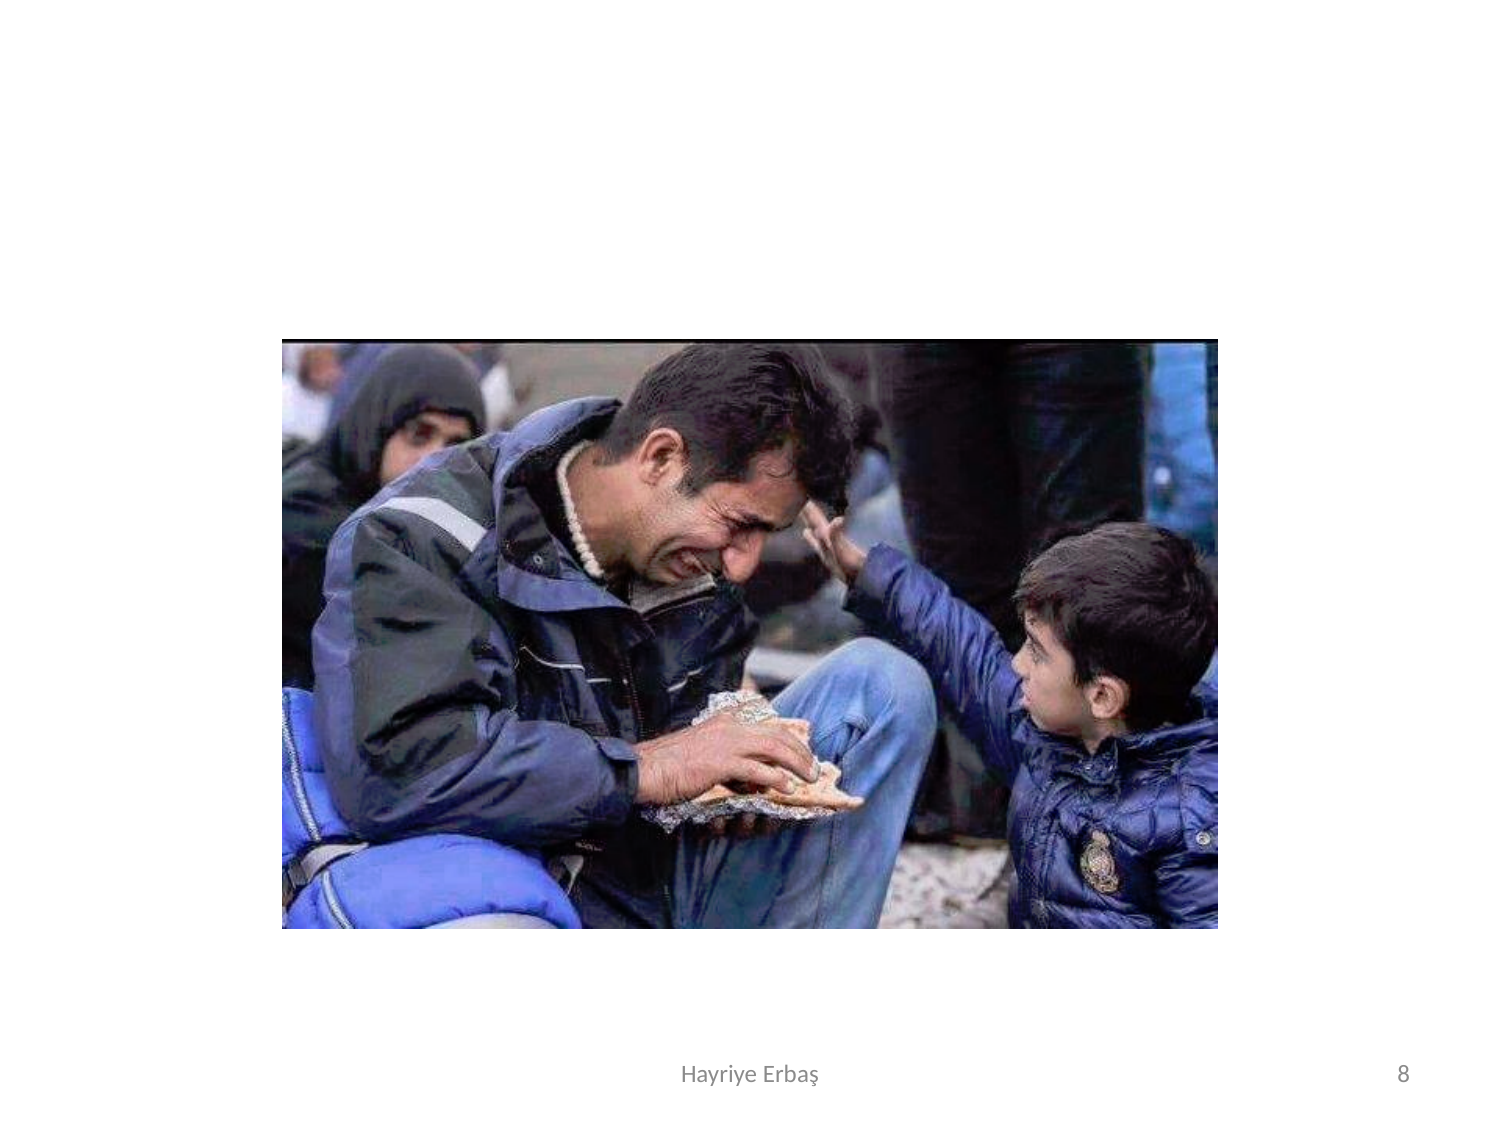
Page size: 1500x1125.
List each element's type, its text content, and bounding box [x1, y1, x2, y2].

slide_number 8 [1074, 1042, 1425, 1103]
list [281, 338, 1219, 929]
footer Hayriye Erbaş [512, 1042, 988, 1103]
